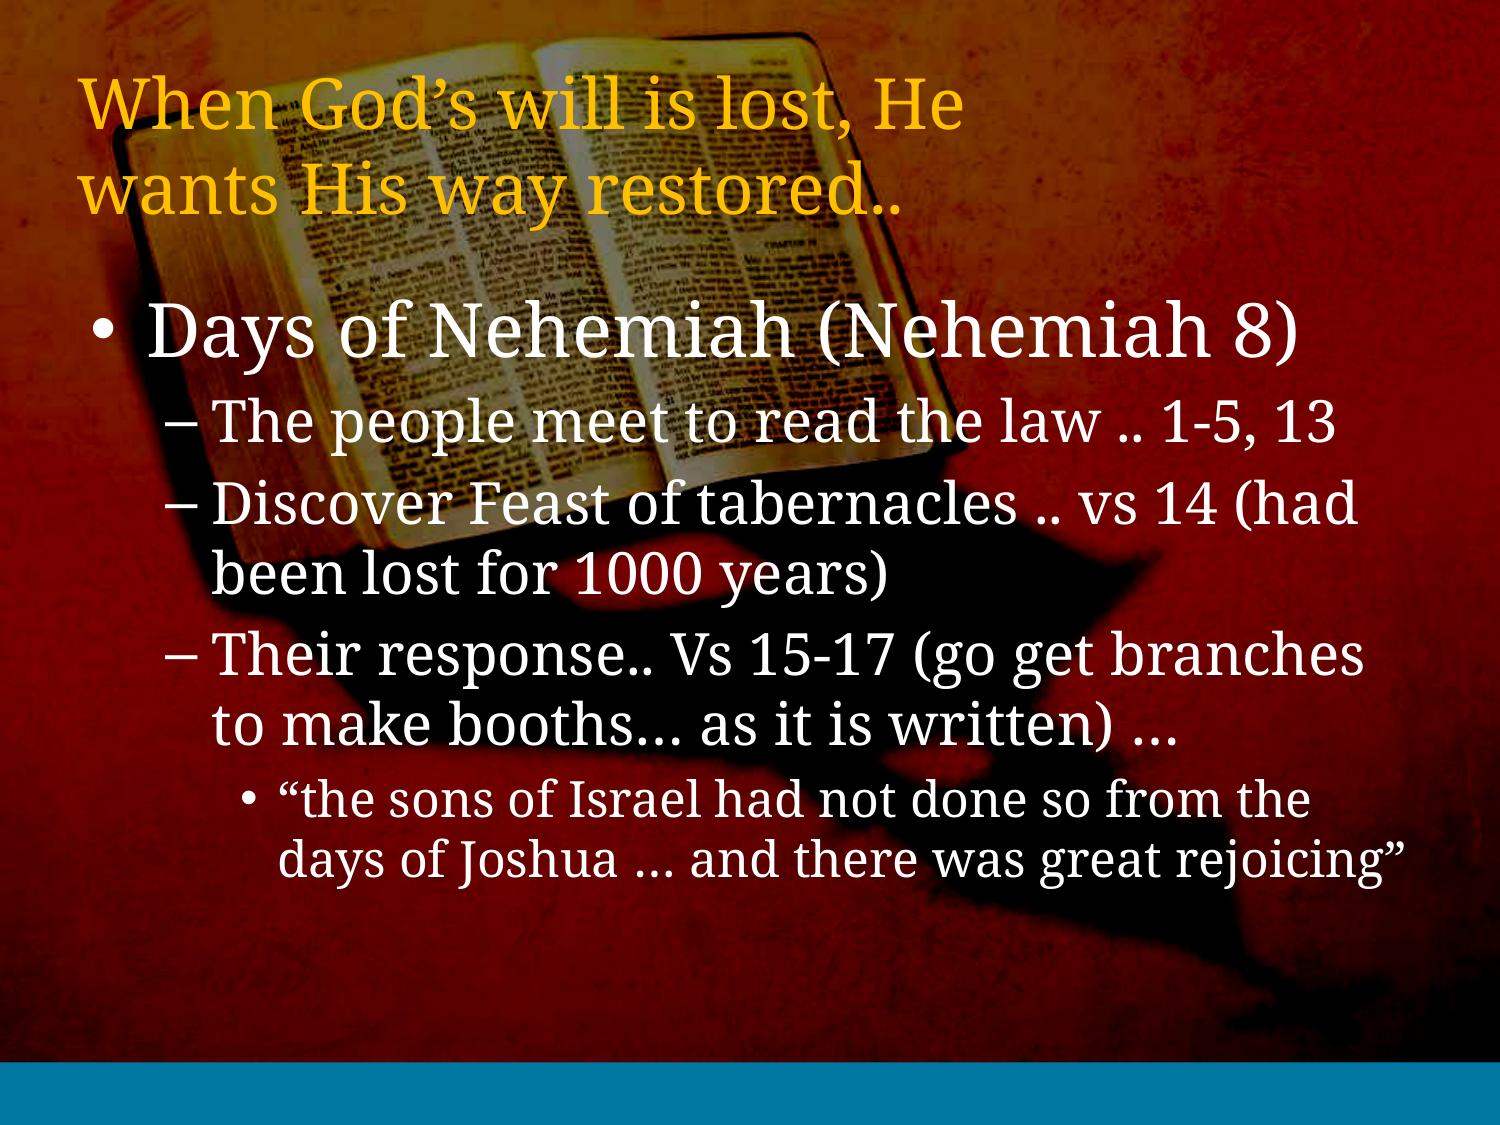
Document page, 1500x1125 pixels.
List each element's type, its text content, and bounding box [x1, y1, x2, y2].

list Days of Nehemiah (Nehemiah 8) The people meet to read the law .. 1-5, 13 Discover Feast of tabernacles .. vs 14 (had been lost for 1000 years) Their response.. Vs 15-17 (go get branches to make booths… as it is written) … “the sons of Israel had not done so from the days of Joshua … and there was great rejoicing” [75, 275, 1425, 1005]
title When God’s will is lost, He wants His way restored.. [62, 50, 1163, 238]
